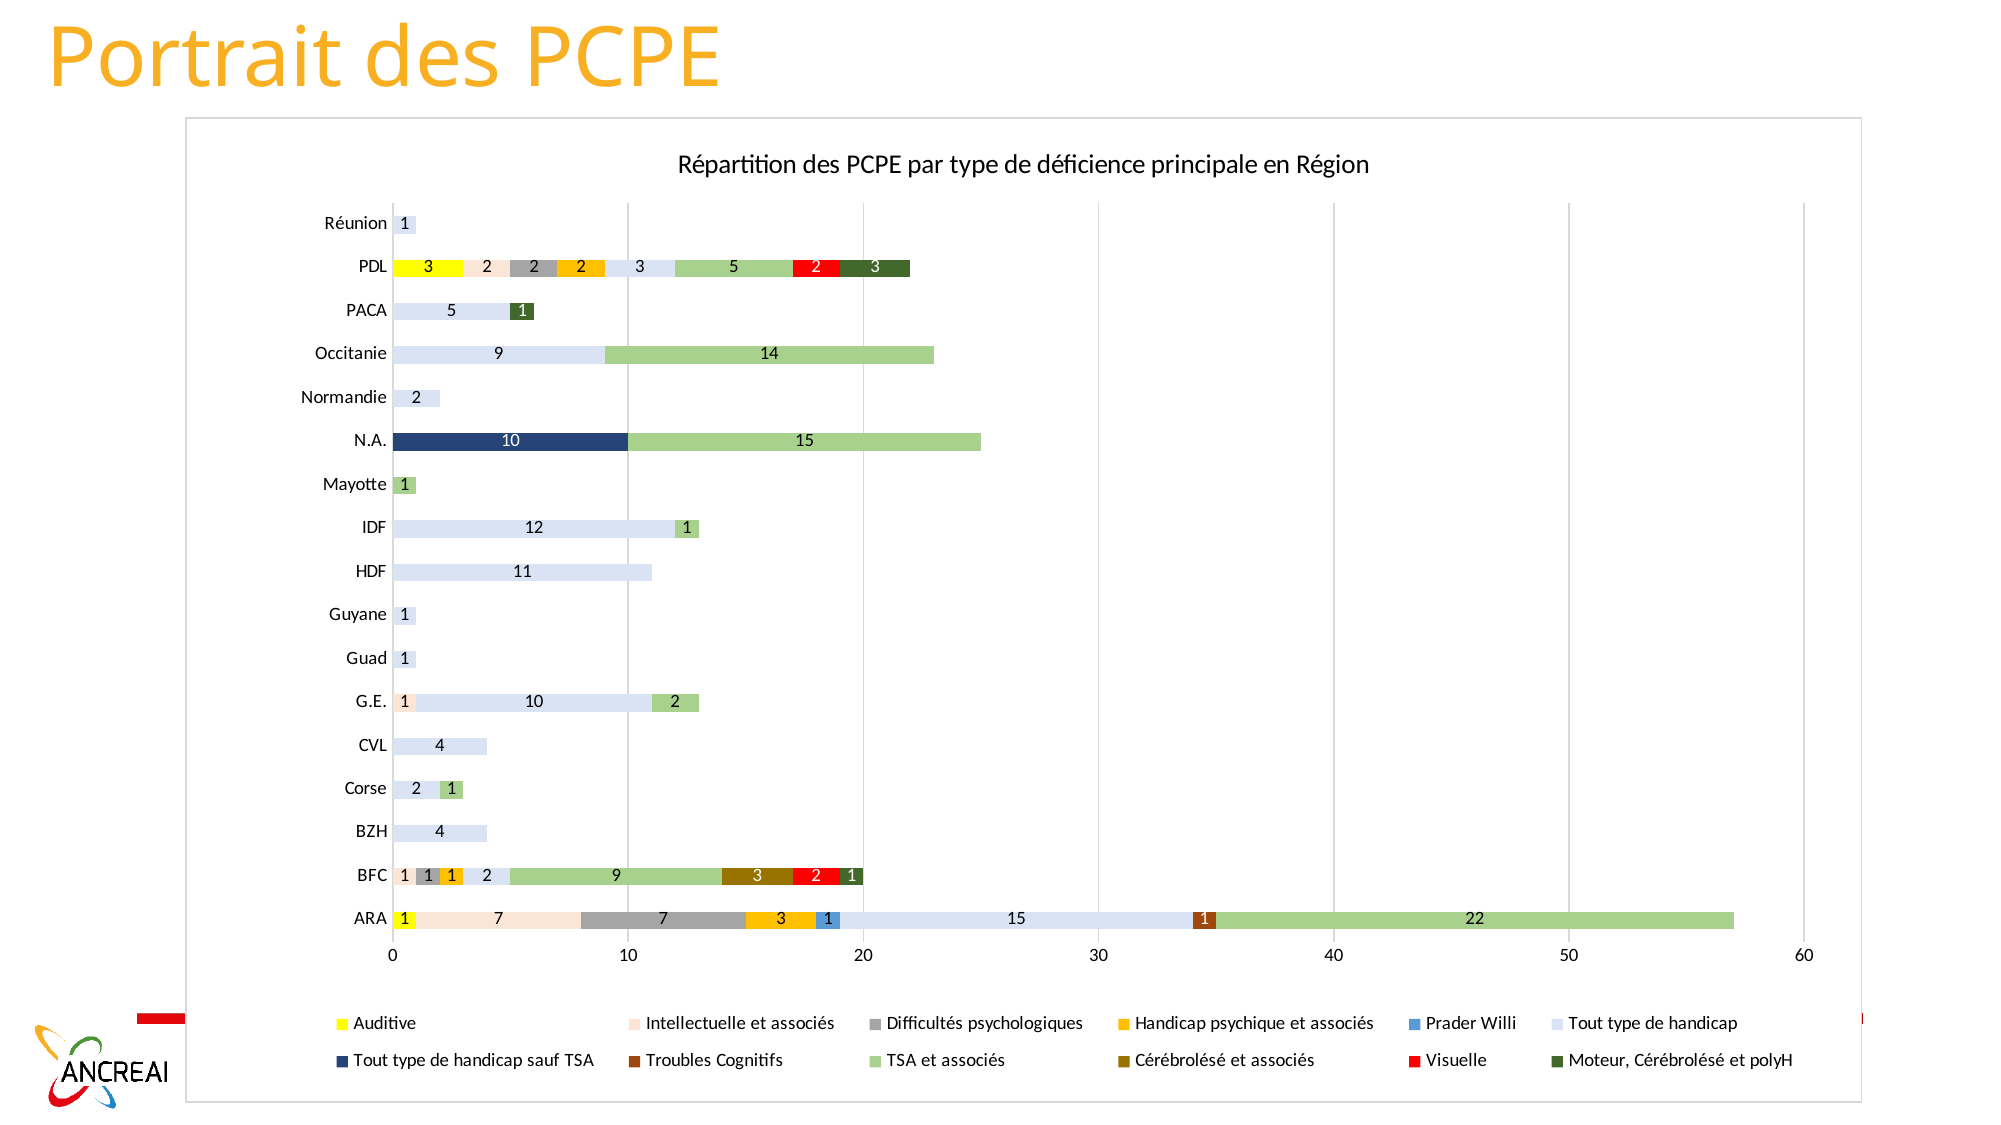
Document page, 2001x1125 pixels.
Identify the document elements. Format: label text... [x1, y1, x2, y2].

chart [184, 117, 1863, 1103]
title Portrait des PCPE [31, 1, 1969, 118]
picture [7, 1013, 193, 1122]
